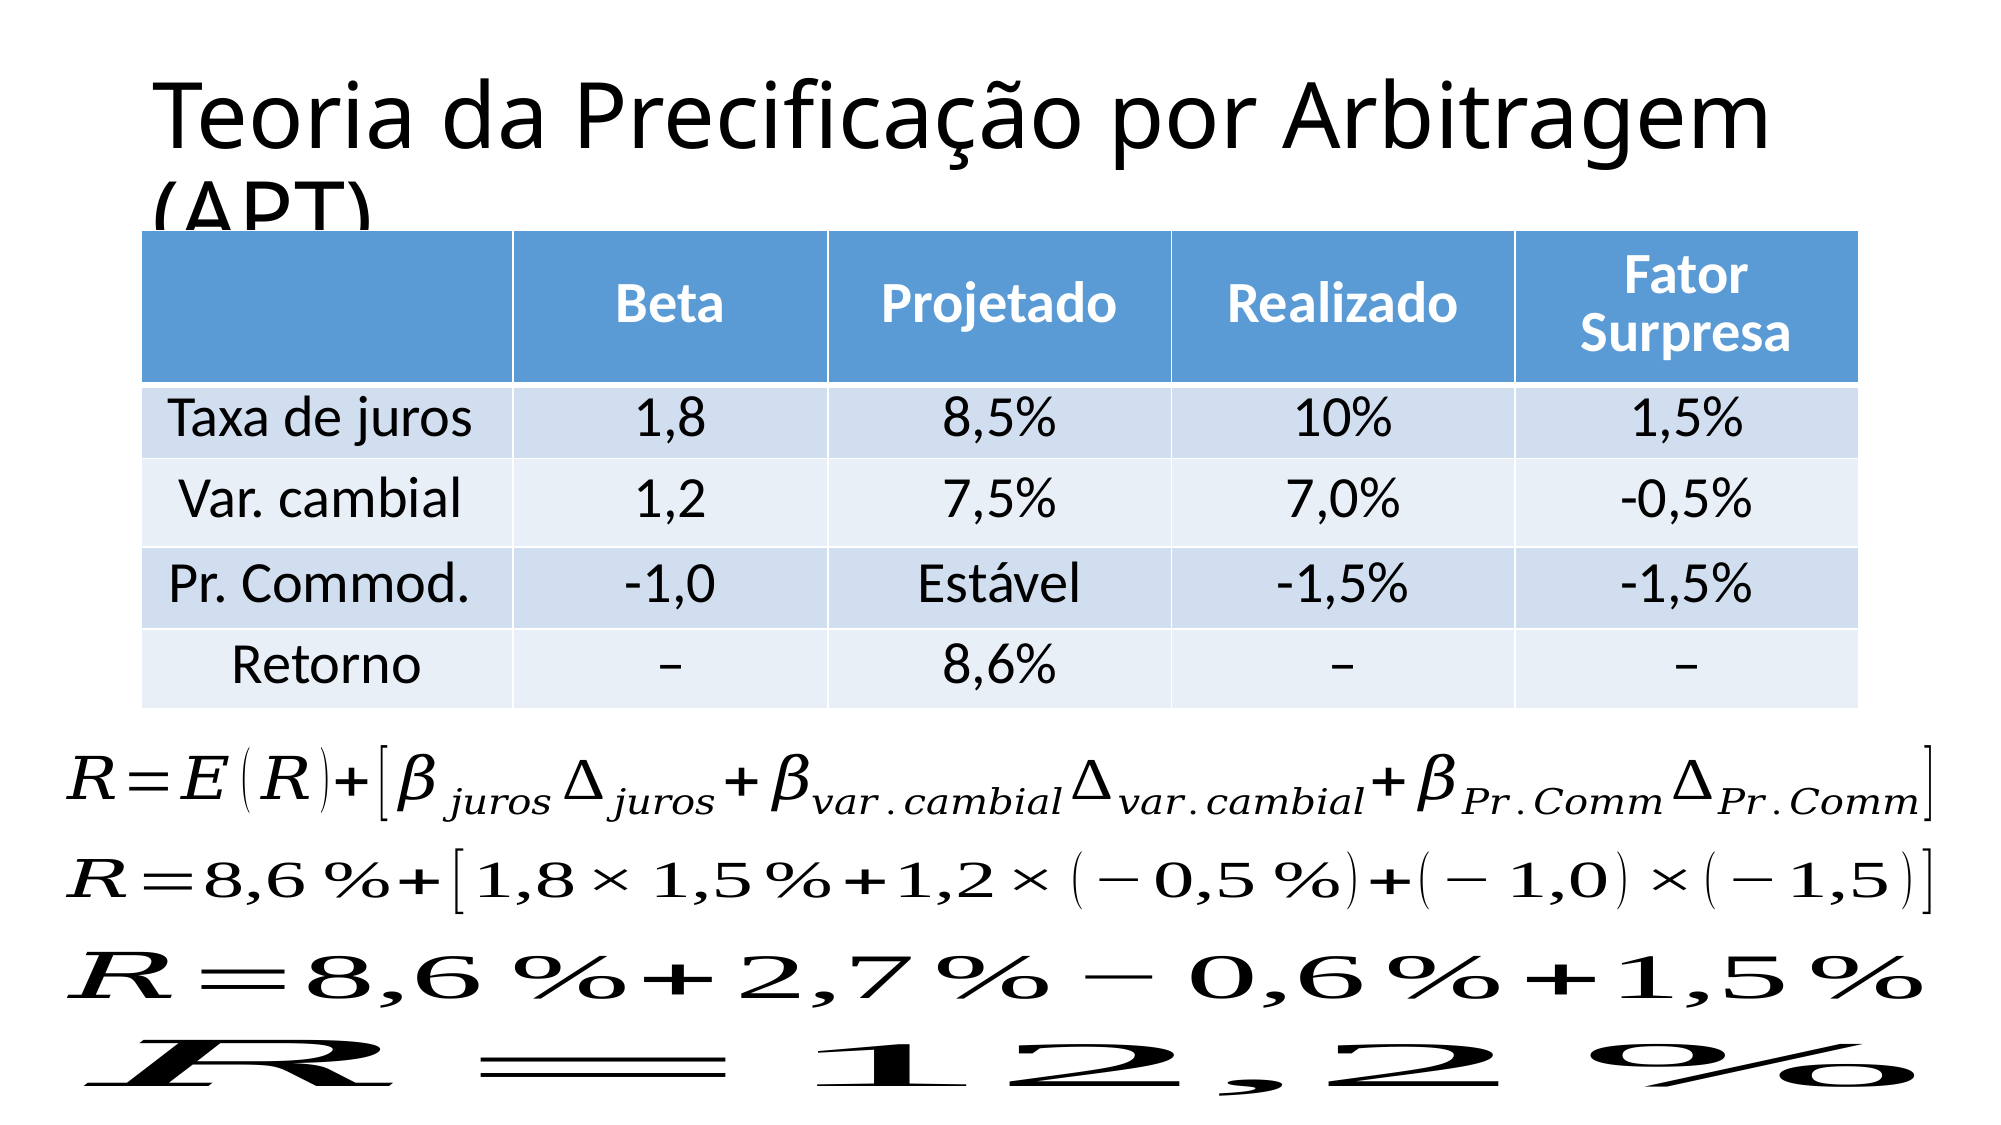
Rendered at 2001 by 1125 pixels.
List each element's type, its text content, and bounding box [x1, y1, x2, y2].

table_cell 8,5% [829, 388, 1171, 458]
table_header Beta [514, 231, 827, 382]
table_cell 1,8 [514, 388, 827, 458]
table_cell Estável [829, 548, 1171, 628]
table_cell Retorno [142, 630, 512, 708]
table_cell 8,6% [829, 630, 1171, 708]
table_cell Pr. Commod. [142, 548, 512, 628]
table_header Realizado [1172, 231, 1514, 382]
table_cell 10% [1172, 388, 1514, 458]
table_cell -1,5% [1516, 548, 1858, 628]
table_cell -0,5% [1516, 459, 1858, 546]
title Teoria da Precificação por Arbitragem (APT) [137, 59, 1863, 278]
table_cell – [1172, 630, 1514, 708]
table_cell 7,5% [829, 459, 1171, 546]
table_cell Taxa de juros [142, 388, 512, 458]
table_cell 7,0% [1172, 459, 1514, 546]
table_cell – [1516, 630, 1858, 708]
table_cell Var. cambial [142, 459, 512, 546]
table_cell – [514, 630, 827, 708]
table_cell -1,5% [1172, 548, 1514, 628]
table_header [142, 231, 512, 382]
table_cell 1,5% [1516, 388, 1858, 458]
table_header Fator Surpresa [1516, 231, 1858, 382]
table_header Projetado [829, 231, 1171, 382]
table_cell 1,2 [514, 459, 827, 546]
table_cell -1,0 [514, 548, 827, 628]
